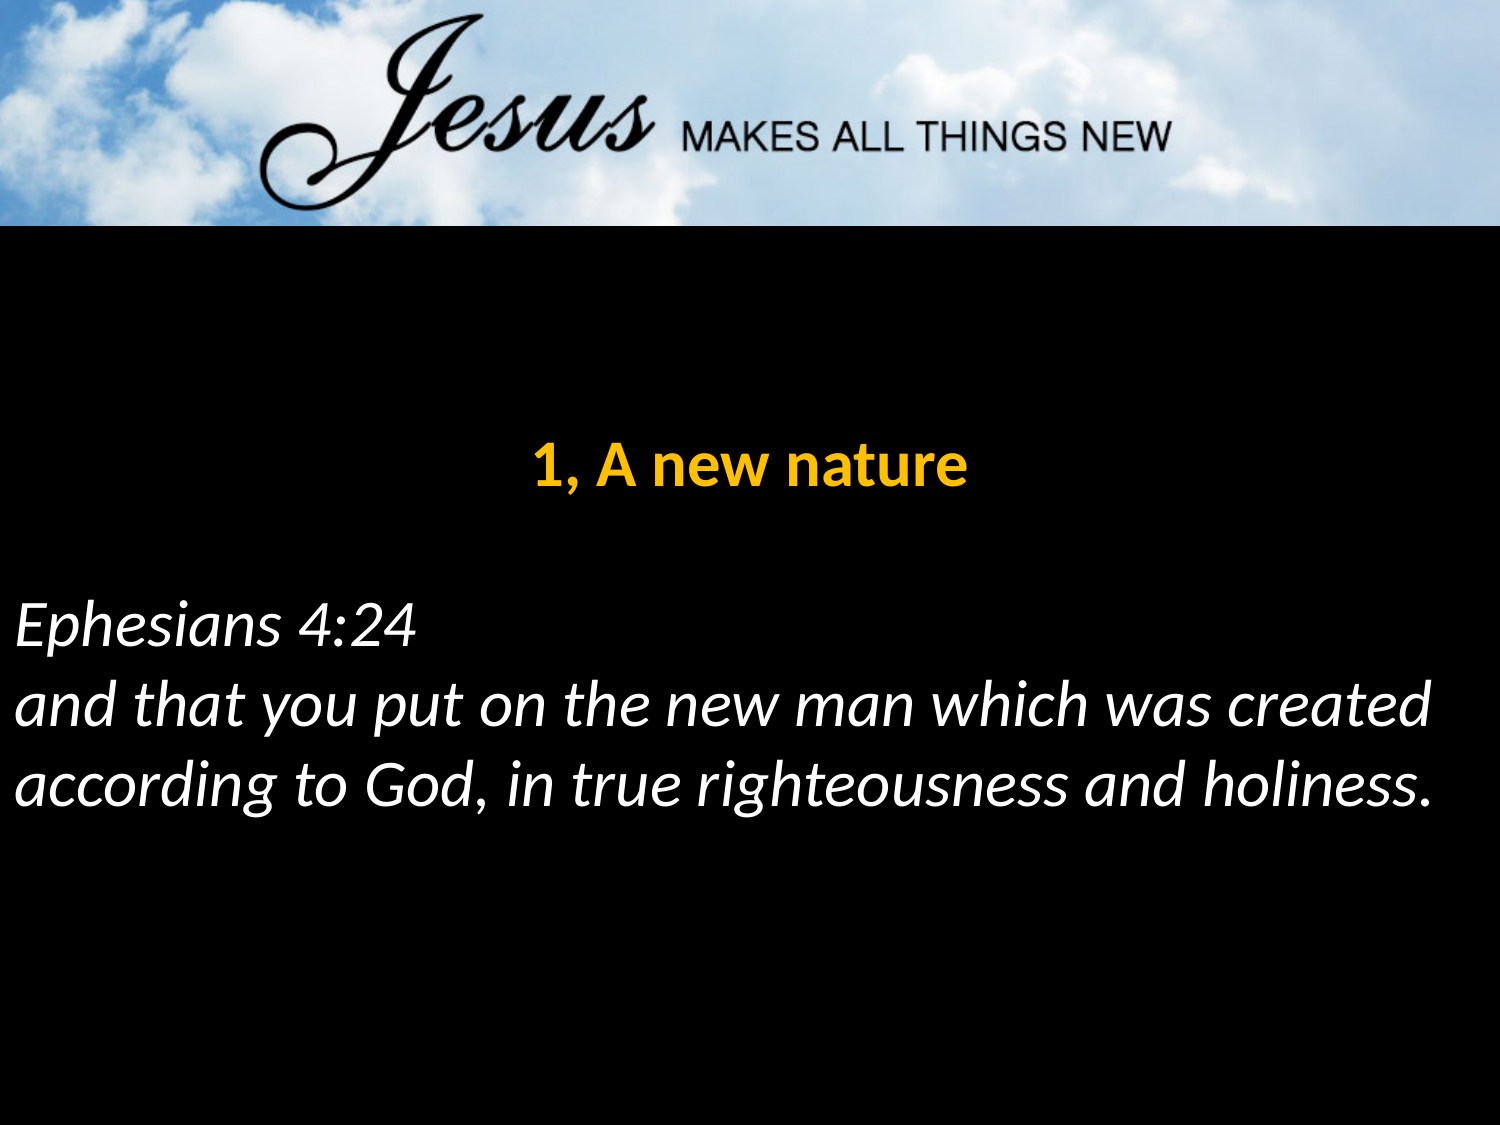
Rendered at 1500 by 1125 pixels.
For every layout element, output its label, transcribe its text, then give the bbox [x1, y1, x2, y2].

text_box 1, A new nature Ephesians 4:24 and that you put on the new man which was created according to God, in true righteousness and holiness. [0, 412, 1500, 827]
picture [0, 0, 1500, 226]
